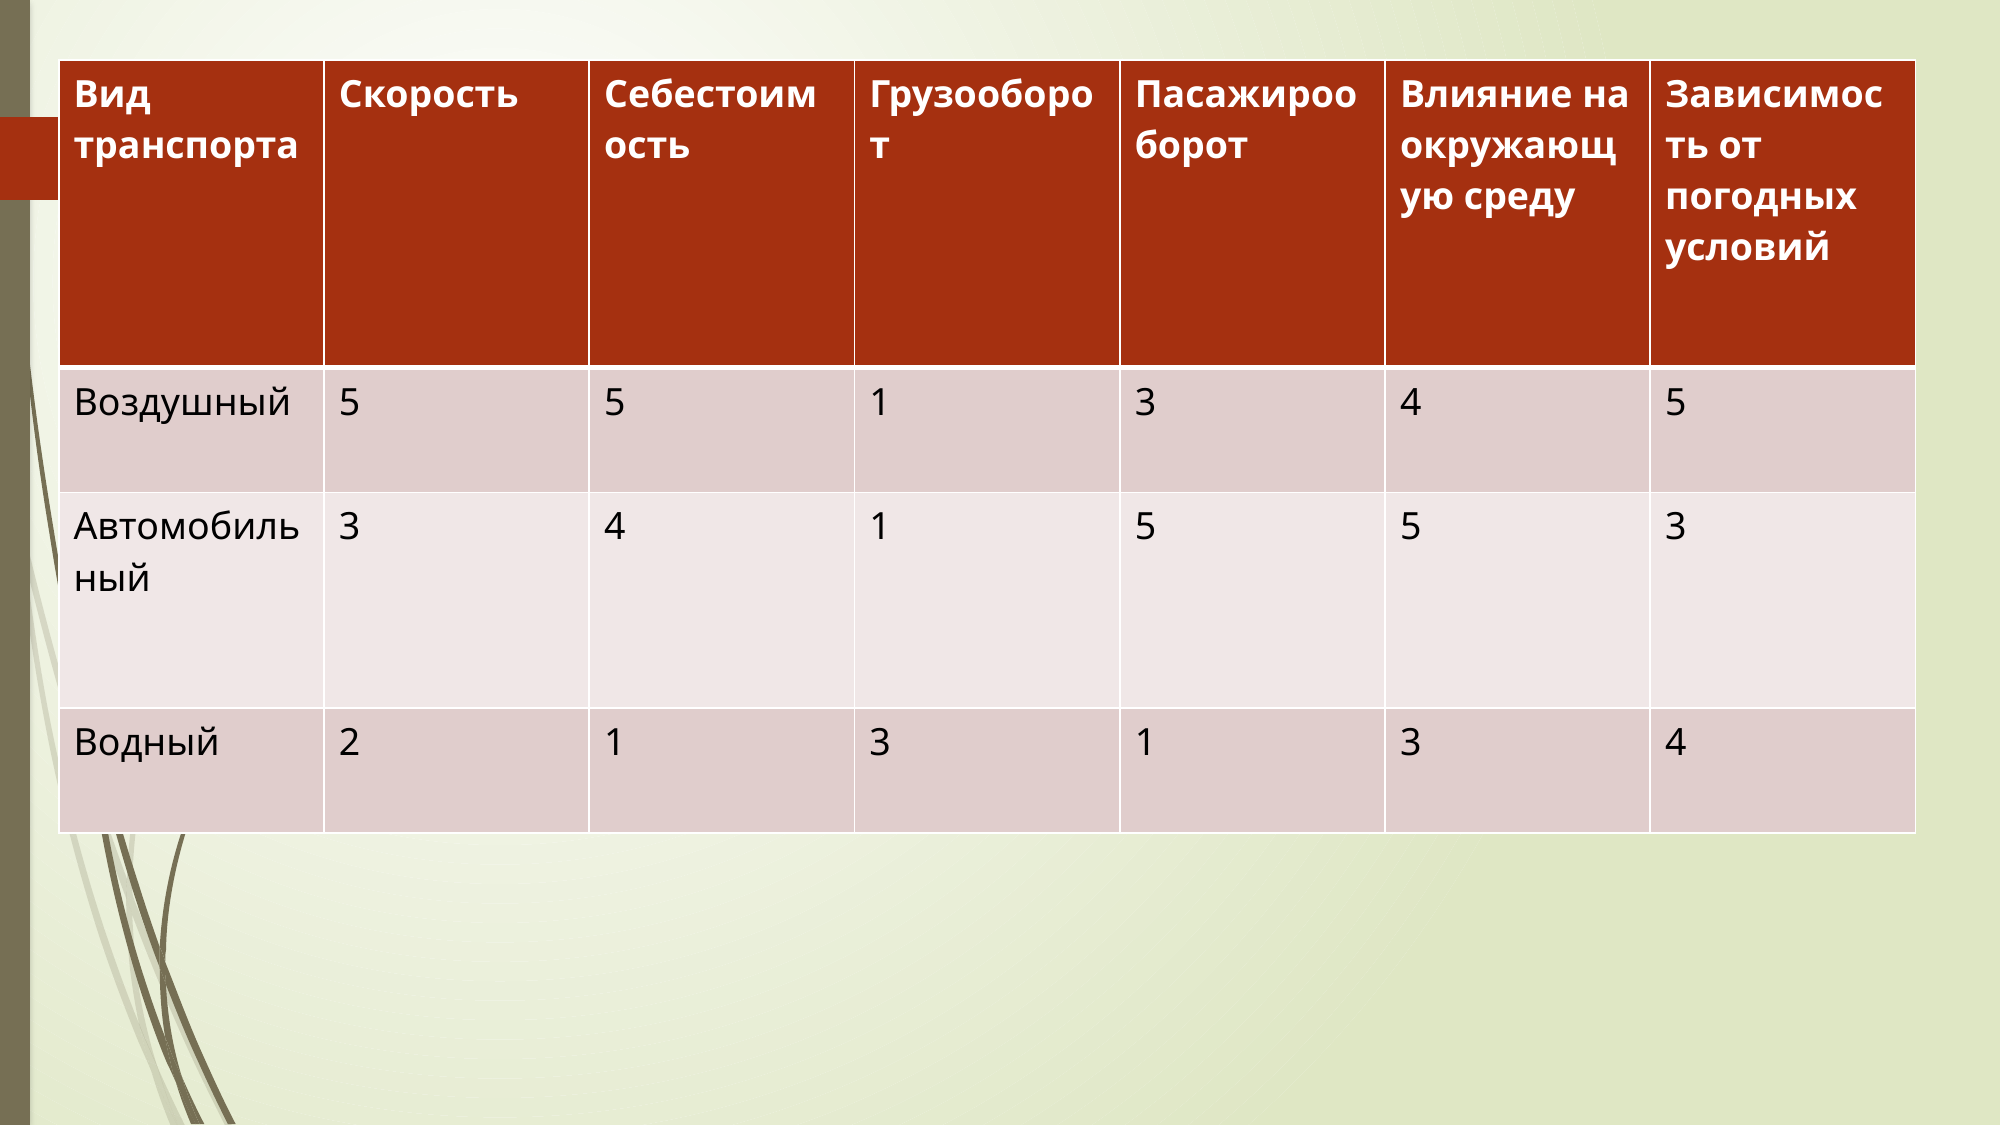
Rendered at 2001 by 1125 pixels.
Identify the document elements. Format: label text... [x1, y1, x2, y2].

table_header Себестоимость [590, 61, 854, 365]
table_cell Воздушный [60, 370, 323, 492]
table_header Грузооборот [855, 61, 1119, 365]
table_cell 4 [1651, 709, 1915, 832]
table_header Пасажирооборот [1121, 61, 1384, 365]
table_cell Автомобильный [60, 493, 323, 707]
table_cell 1 [855, 370, 1119, 492]
table_cell 3 [855, 709, 1119, 832]
table_header Зависимость от погодных условий [1651, 61, 1915, 365]
table_cell 1 [855, 493, 1119, 707]
table_cell 5 [1121, 493, 1384, 707]
table_cell 5 [590, 370, 854, 492]
table_cell 4 [1386, 370, 1649, 492]
table_header Влияние на окружающую среду [1386, 61, 1649, 365]
table_cell 1 [1121, 709, 1384, 832]
table_cell 5 [325, 370, 588, 492]
table_cell 3 [325, 493, 588, 707]
table_header Скорость [325, 61, 588, 365]
table_cell 3 [1386, 709, 1649, 832]
table_cell 3 [1121, 370, 1384, 492]
table_cell 2 [325, 709, 588, 832]
table_header Вид транспорта [60, 61, 323, 365]
table_cell 5 [1651, 370, 1915, 492]
table_cell Водный [60, 709, 323, 832]
table_cell 3 [1651, 493, 1915, 707]
table_cell 5 [1386, 493, 1649, 707]
table_cell 4 [590, 493, 854, 707]
table_cell 1 [590, 709, 854, 832]
